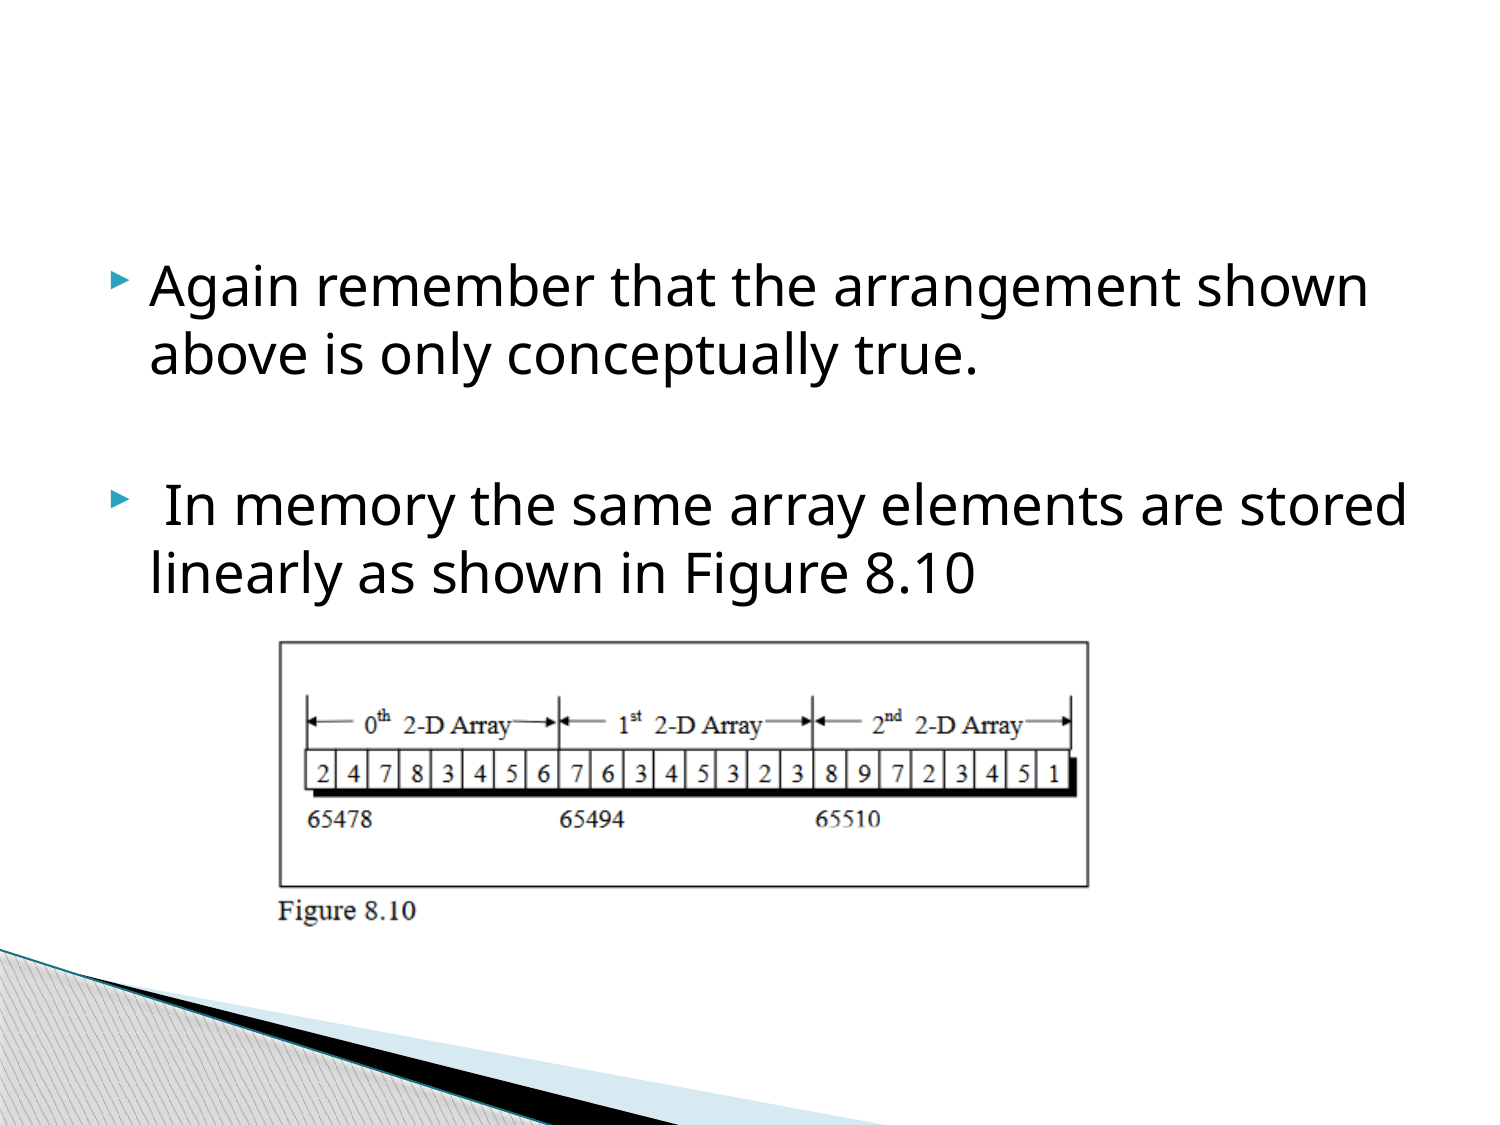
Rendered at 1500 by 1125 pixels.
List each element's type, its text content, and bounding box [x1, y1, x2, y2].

list Again remember that the arrangement shown above is only conceptually true. In memory the same array elements are stored linearly as shown in Figure 8.10 [75, 243, 1425, 986]
picture [265, 621, 1160, 958]
